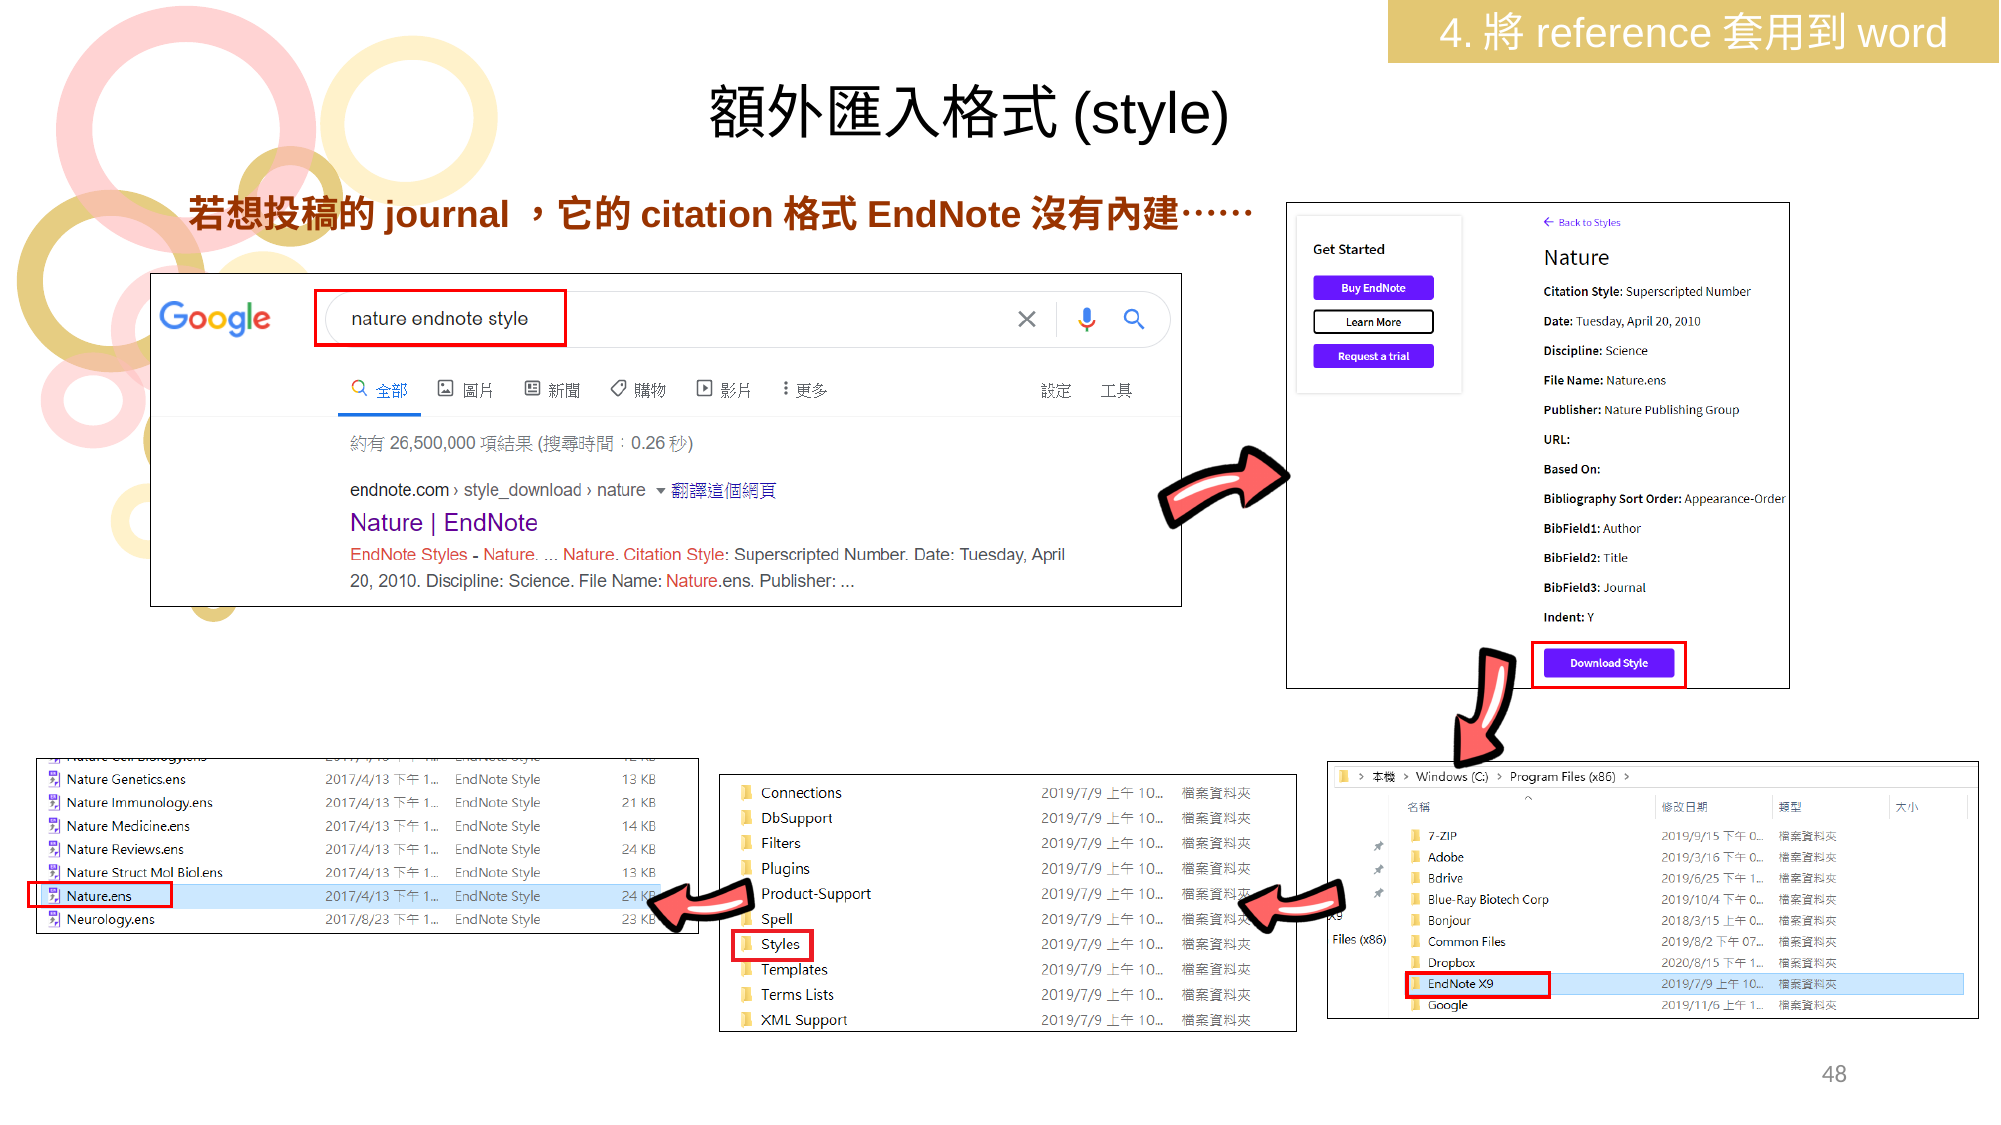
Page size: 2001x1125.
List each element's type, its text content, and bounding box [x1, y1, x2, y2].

text_box 4.將reference套用到word [1387, 0, 2000, 64]
text_box [27, 881, 36, 907]
slide_number 48 [1412, 1042, 1863, 1103]
picture [36, 202, 1979, 1032]
text_box 額外匯入格式(style) [694, 76, 1356, 177]
text_box 若想投稿的journal，它的citation格式EndNote沒有內建…… [173, 182, 1280, 242]
